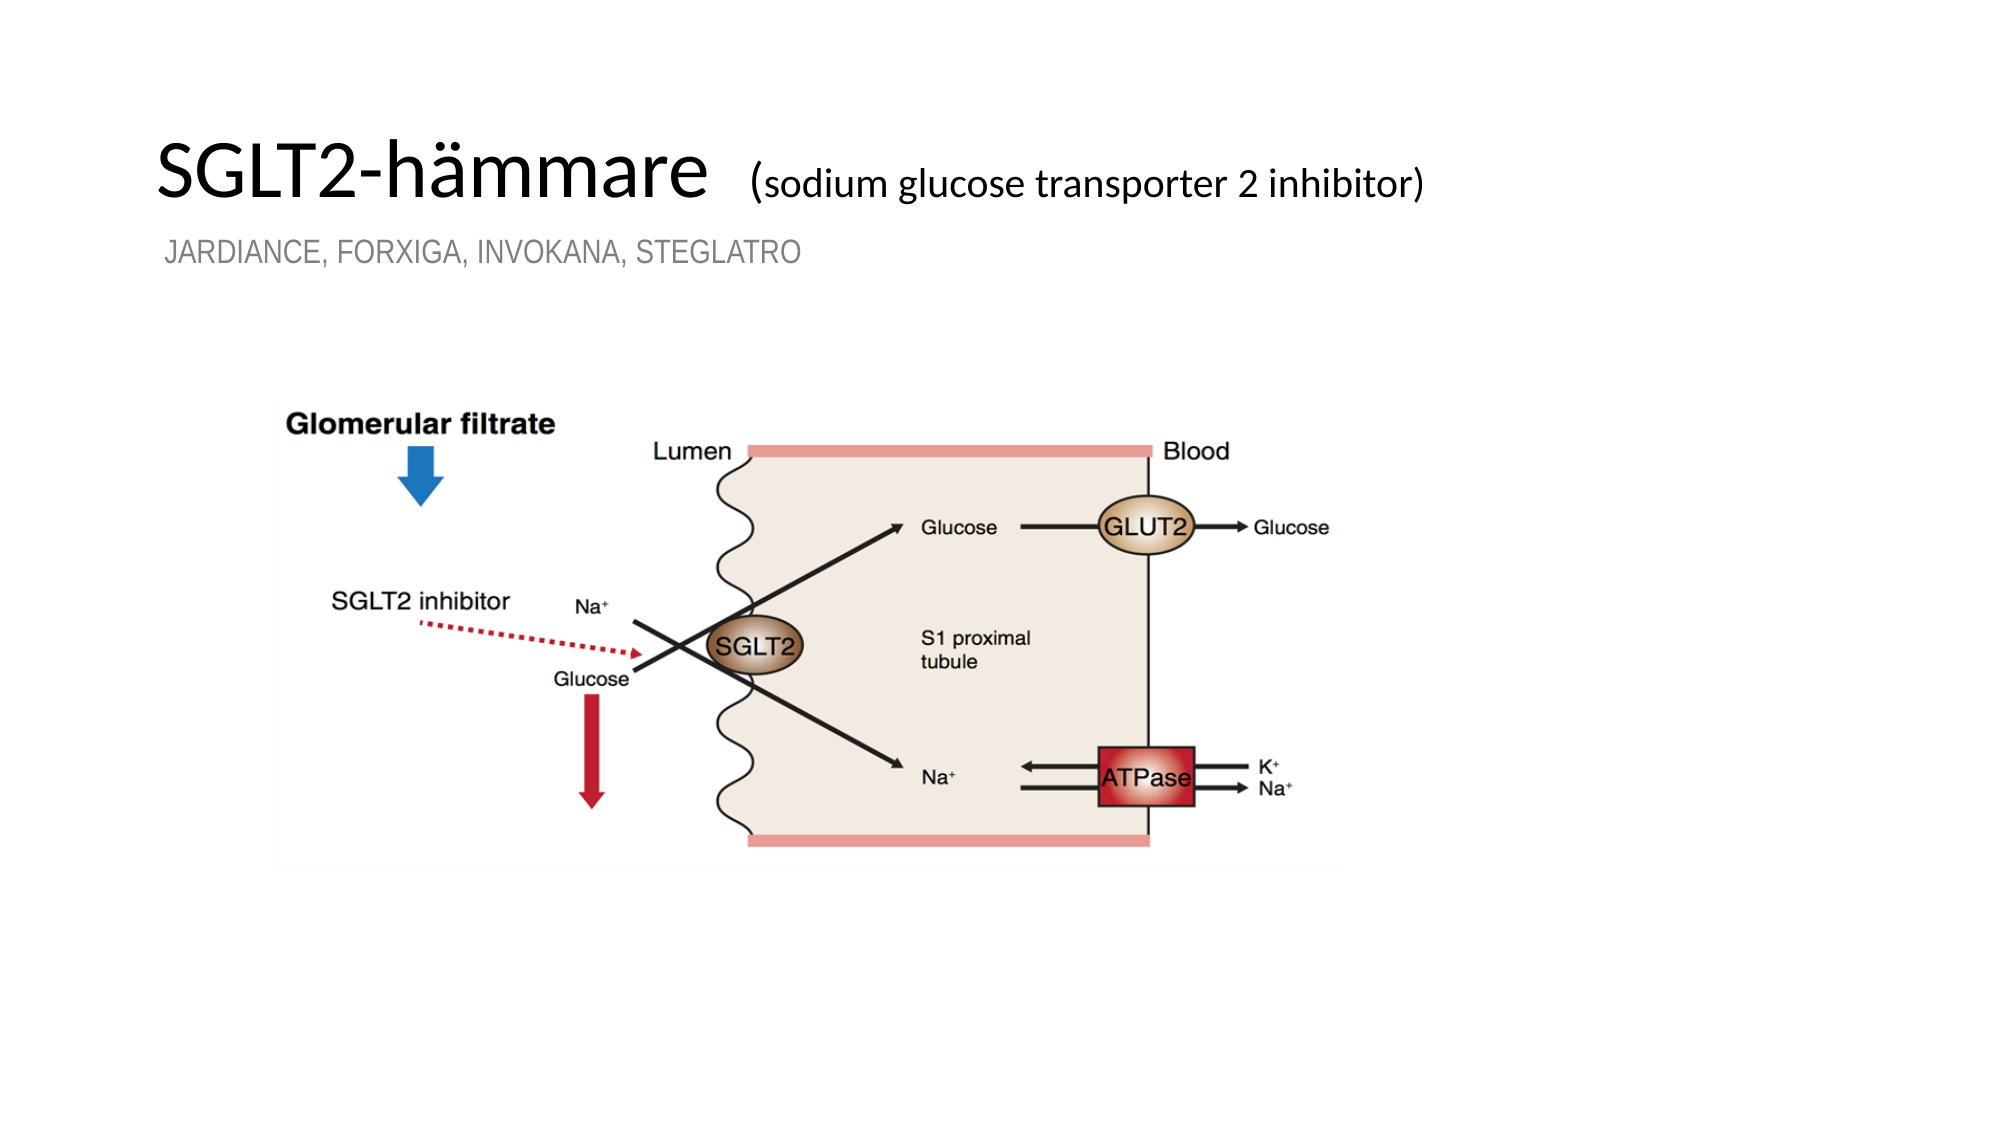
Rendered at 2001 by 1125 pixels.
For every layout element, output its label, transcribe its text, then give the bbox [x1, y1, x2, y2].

list Jardiance, Forxiga, Invokana, Steglatro [141, 218, 1859, 279]
picture [274, 356, 1342, 907]
title SGLT2-hämmare (sodium glucose transporter 2 inhibitor) [141, 118, 1859, 218]
